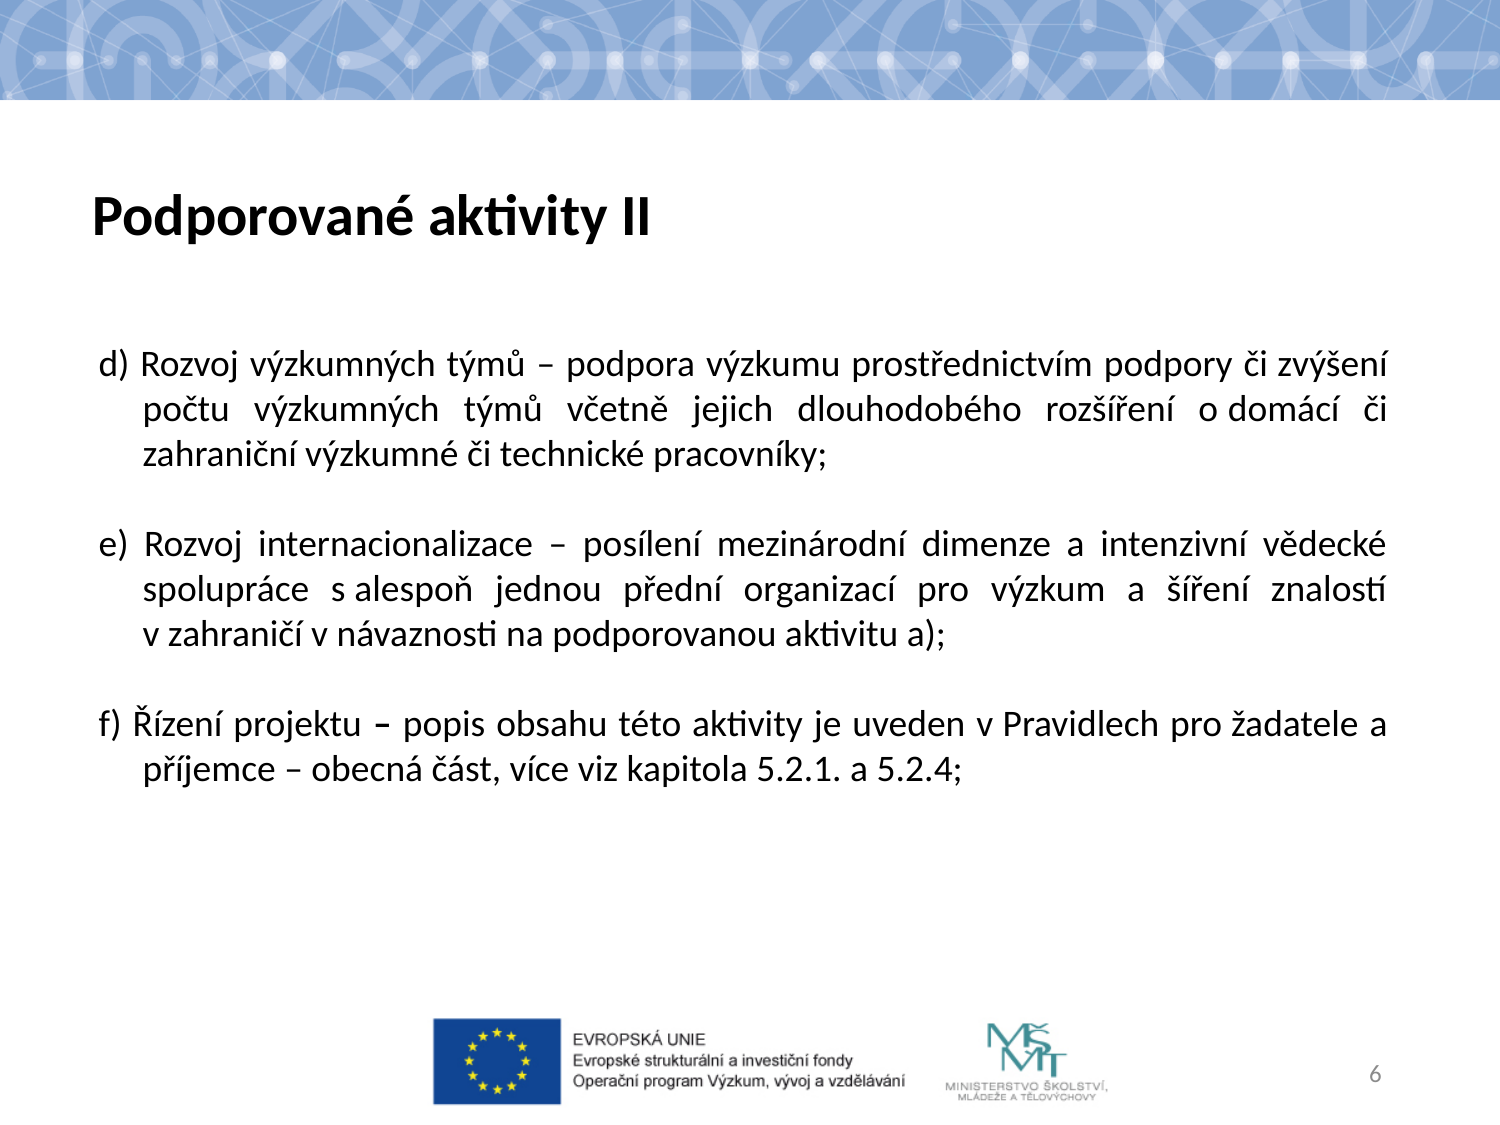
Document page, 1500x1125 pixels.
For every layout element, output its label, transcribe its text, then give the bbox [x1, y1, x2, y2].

text_box Podporované aktivity II [78, 169, 1397, 255]
picture [0, 0, 1500, 101]
picture [388, 977, 1145, 1125]
slide_number 6 [1059, 1042, 1397, 1103]
text_box d) Rozvoj výzkumných týmů – podpora výzkumu prostřednictvím podpory či zvýšení počtu výzkumných týmů včetně jejich dlouhodobého rozšíření o domácí či zahraniční výzkumné či technické pracovníky; e) Rozvoj internacionalizace – posílení mezinárodní dimenze a intenzivní vědecké spolupráce s alespoň jednou přední organizací pro výzkum a šíření znalostí v zahraničí v návaznosti na podporovanou aktivitu a); f) Řízení projektu – popis obsahu této aktivity je uveden v Pravidlech pro žadatele a příjemce – obecná část, více viz kapitola 5.2.1. a 5.2.4; [83, 286, 1403, 932]
